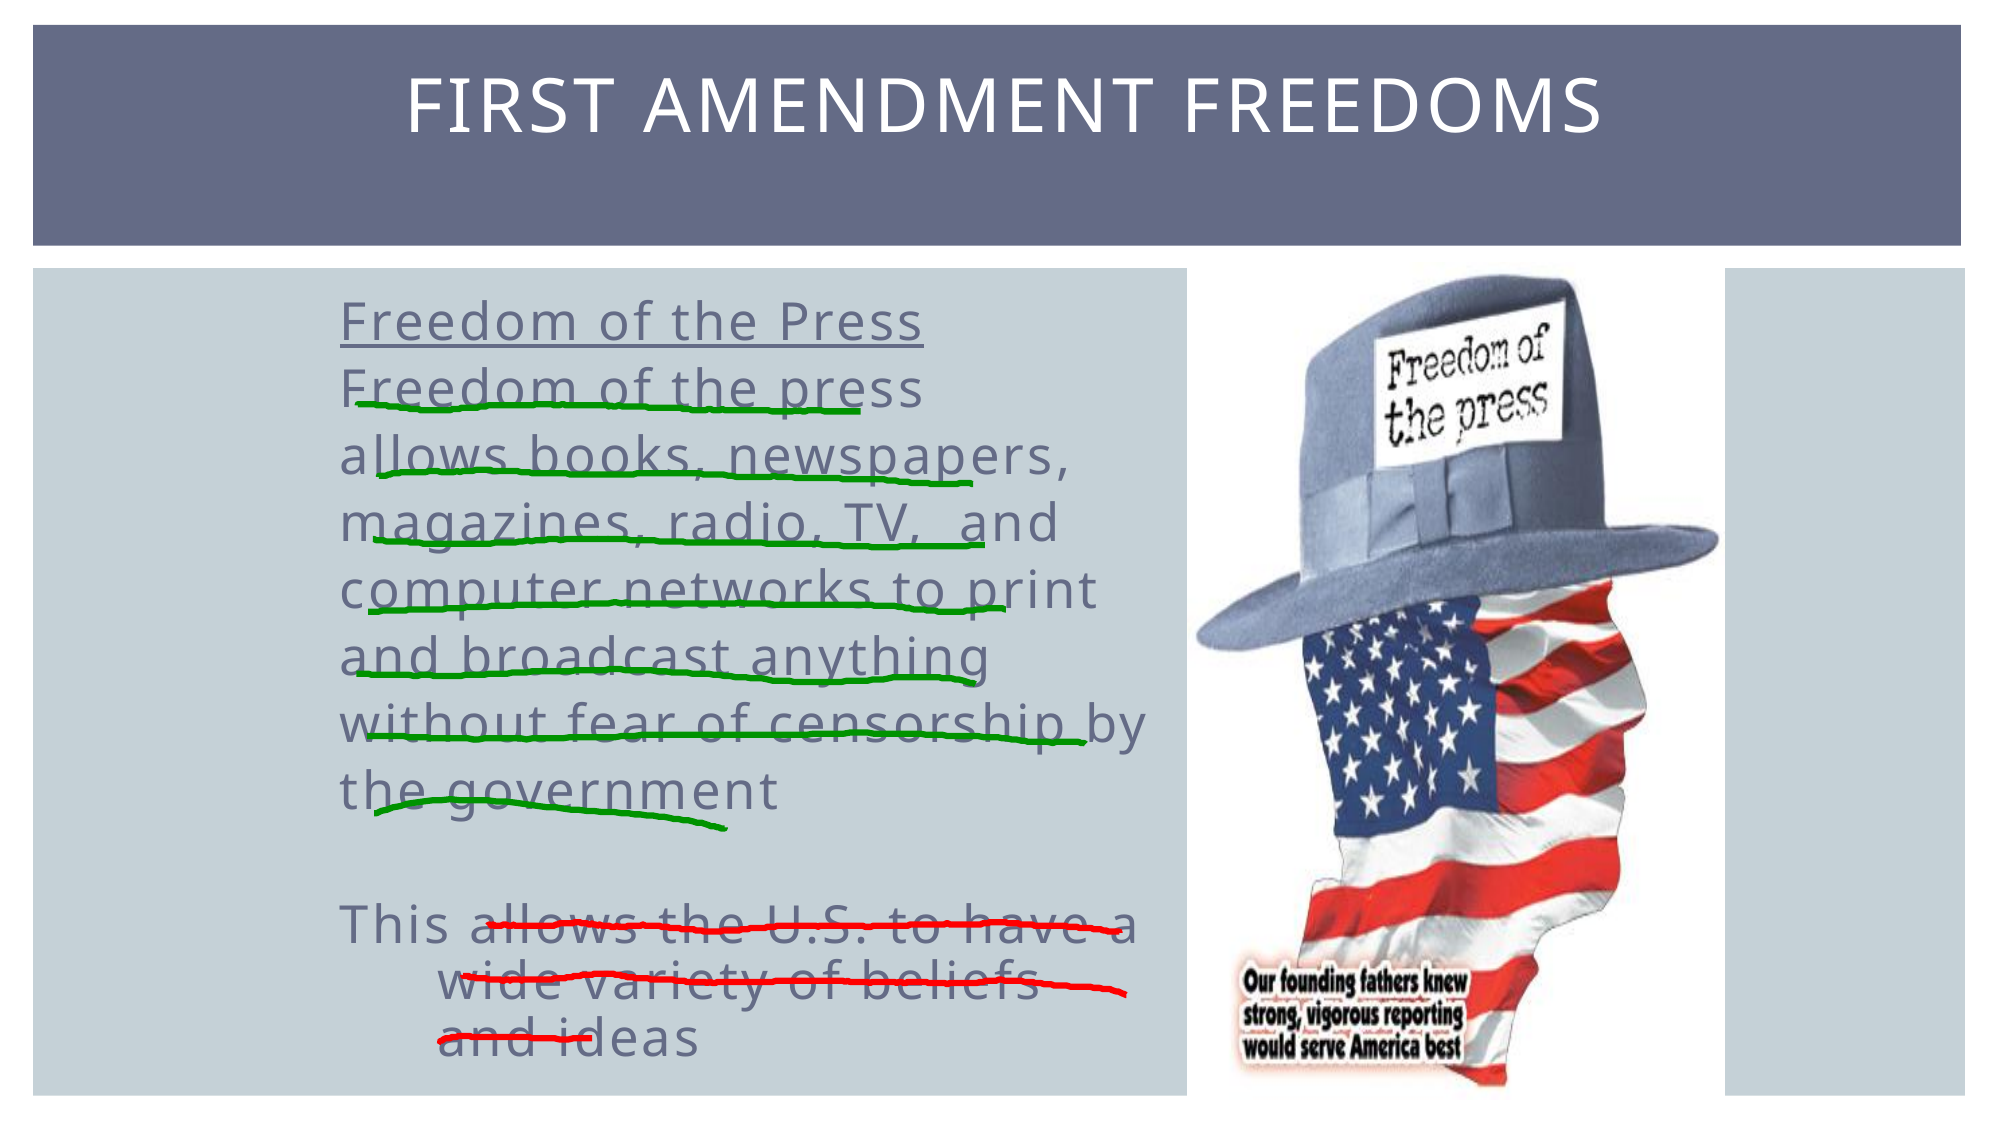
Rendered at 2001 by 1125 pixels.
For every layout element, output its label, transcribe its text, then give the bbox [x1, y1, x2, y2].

text_box [356, 668, 976, 686]
list Freedom of the Press Freedom of the press allows books, newspapers, magazines, radio, TV, and computer networks to print and broadcast anything without fear of censorship by the government This allows the U.S. to have a wide variety of beliefs and ideas [324, 287, 1175, 1088]
text_box [487, 921, 1121, 933]
text_box [368, 601, 1006, 613]
text_box [356, 403, 861, 413]
text_box [374, 798, 726, 830]
picture [1187, 262, 1726, 1101]
title First Amendment Freedoms [324, 50, 1675, 158]
text_box [367, 731, 1087, 745]
text_box [462, 972, 1127, 996]
text_box [372, 538, 985, 549]
text_box [378, 468, 974, 485]
text_box [439, 1035, 593, 1043]
